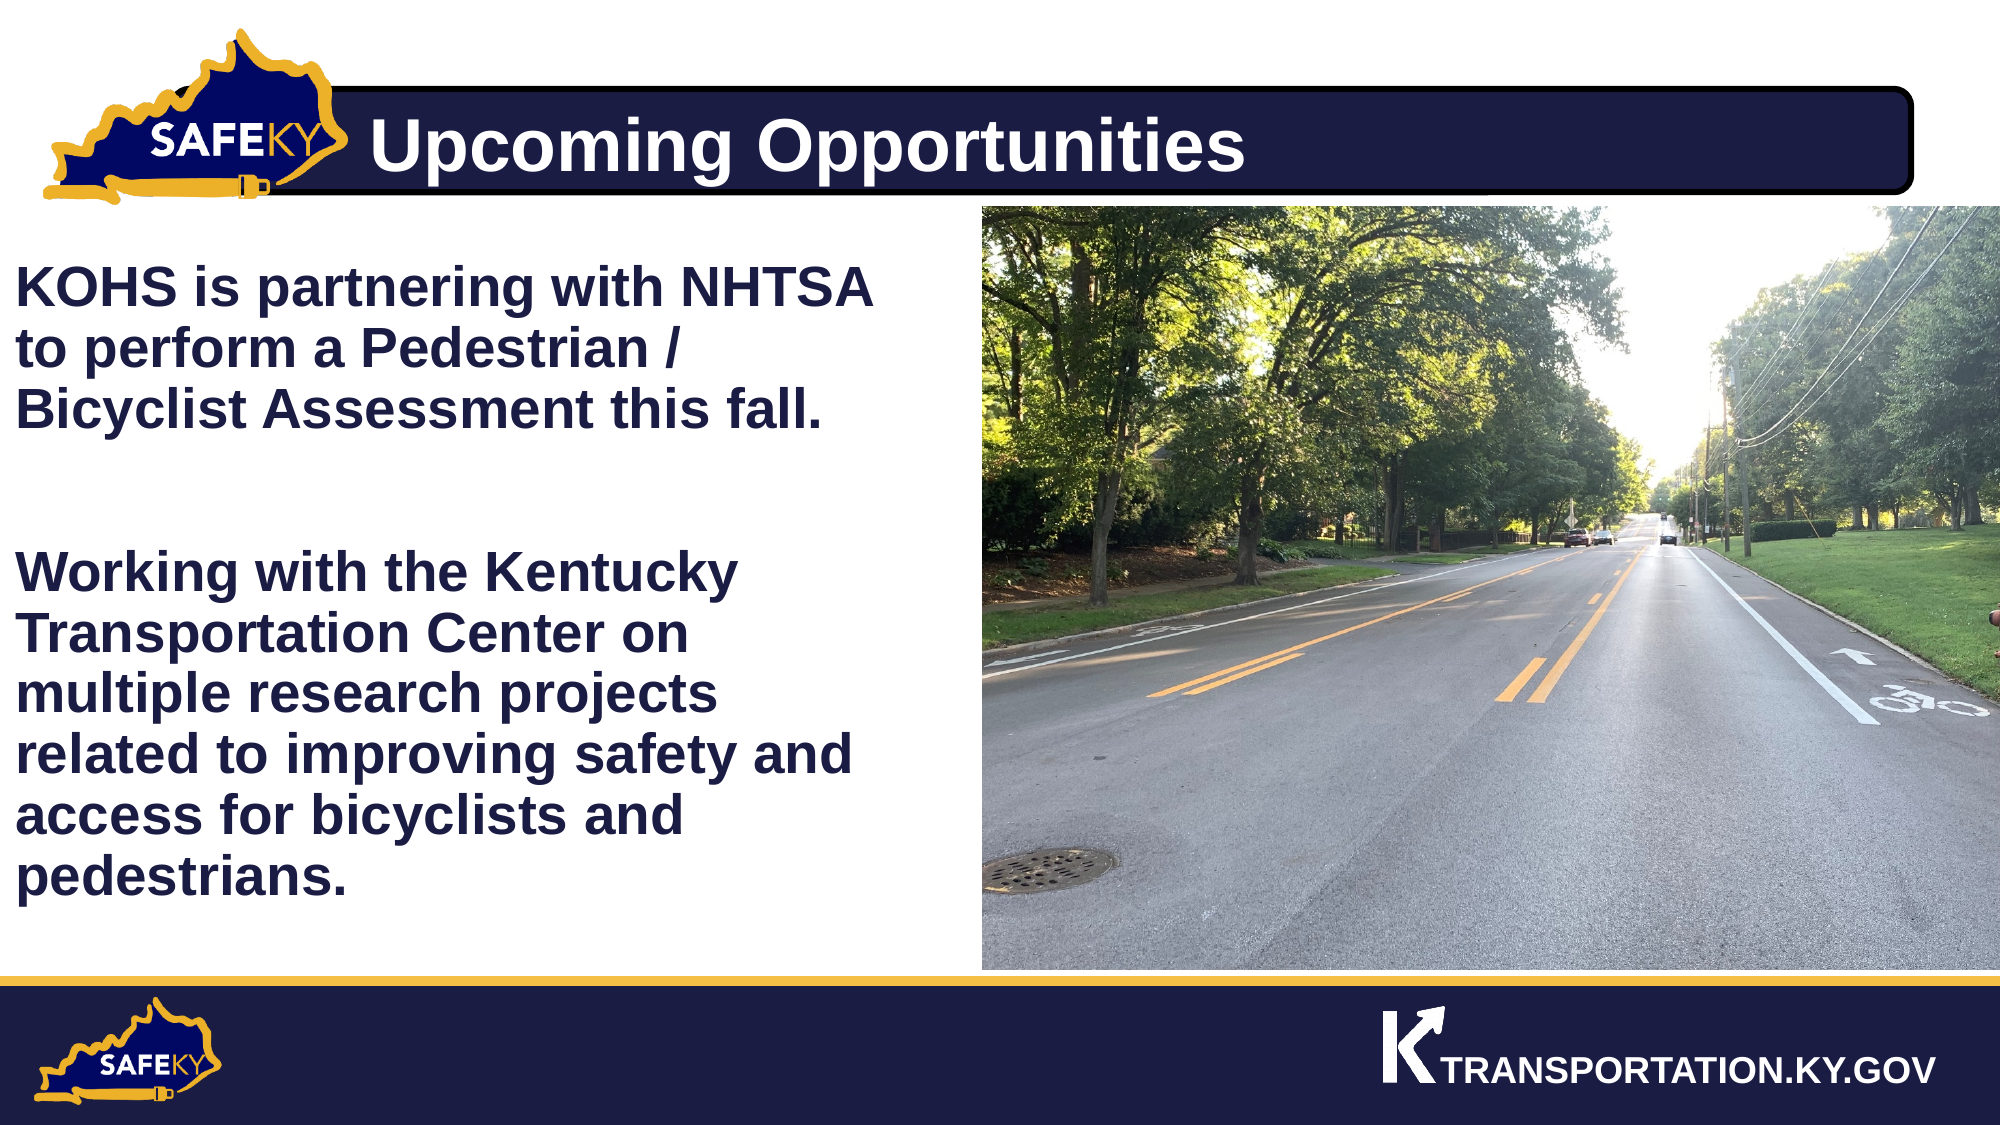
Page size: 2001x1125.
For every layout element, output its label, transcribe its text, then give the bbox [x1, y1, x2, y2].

picture [1383, 1006, 1445, 1083]
list KOHS is partnering with NHTSA to perform a Pedestrian / Bicyclist Assessment this fall. Working with the Kentucky Transportation Center on multiple research projects related to improving safety and access for bicyclists and pedestrians. [0, 250, 894, 970]
picture [982, 206, 2000, 971]
title Upcoming Opportunities [354, 70, 2000, 224]
text_box [0, 980, 2000, 1125]
text_box TRANSPORTATION.KY.GOV [1425, 1039, 1952, 1099]
picture [34, 995, 225, 1106]
picture [43, 26, 354, 207]
